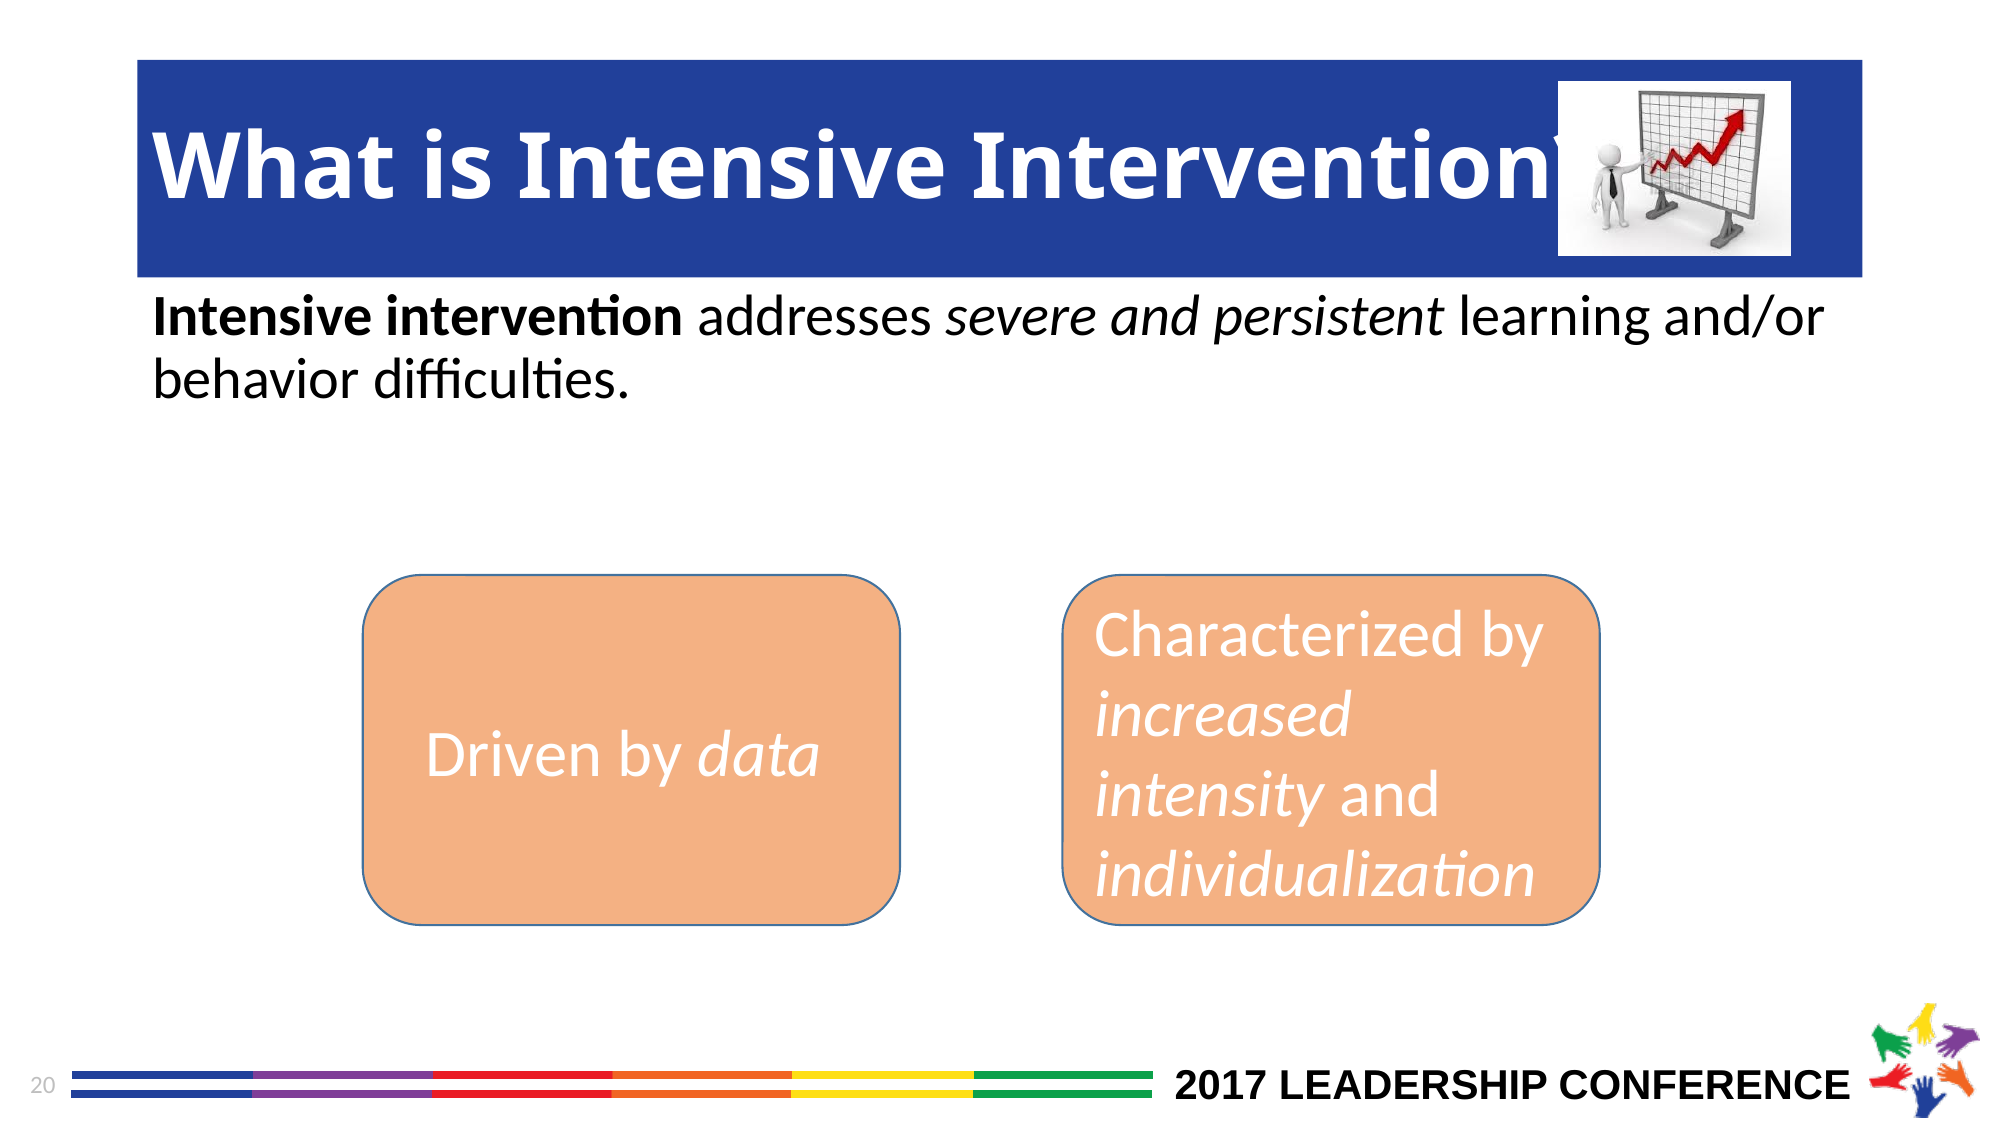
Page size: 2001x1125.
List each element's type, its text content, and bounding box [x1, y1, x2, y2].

picture [466, 1090, 1152, 1098]
title What is Intensive Intervention? [137, 59, 1863, 277]
slide_number 20 [15, 1053, 466, 1114]
picture [1558, 81, 1791, 256]
picture [1869, 1003, 1980, 1118]
list Intensive intervention addresses severe and persistent learning and/or behavior difficulties. [137, 277, 1863, 992]
picture [466, 1071, 1153, 1079]
text_box Driven by data [361, 573, 902, 927]
text_box Characterized by increased intensity and individualization [1061, 573, 1601, 927]
